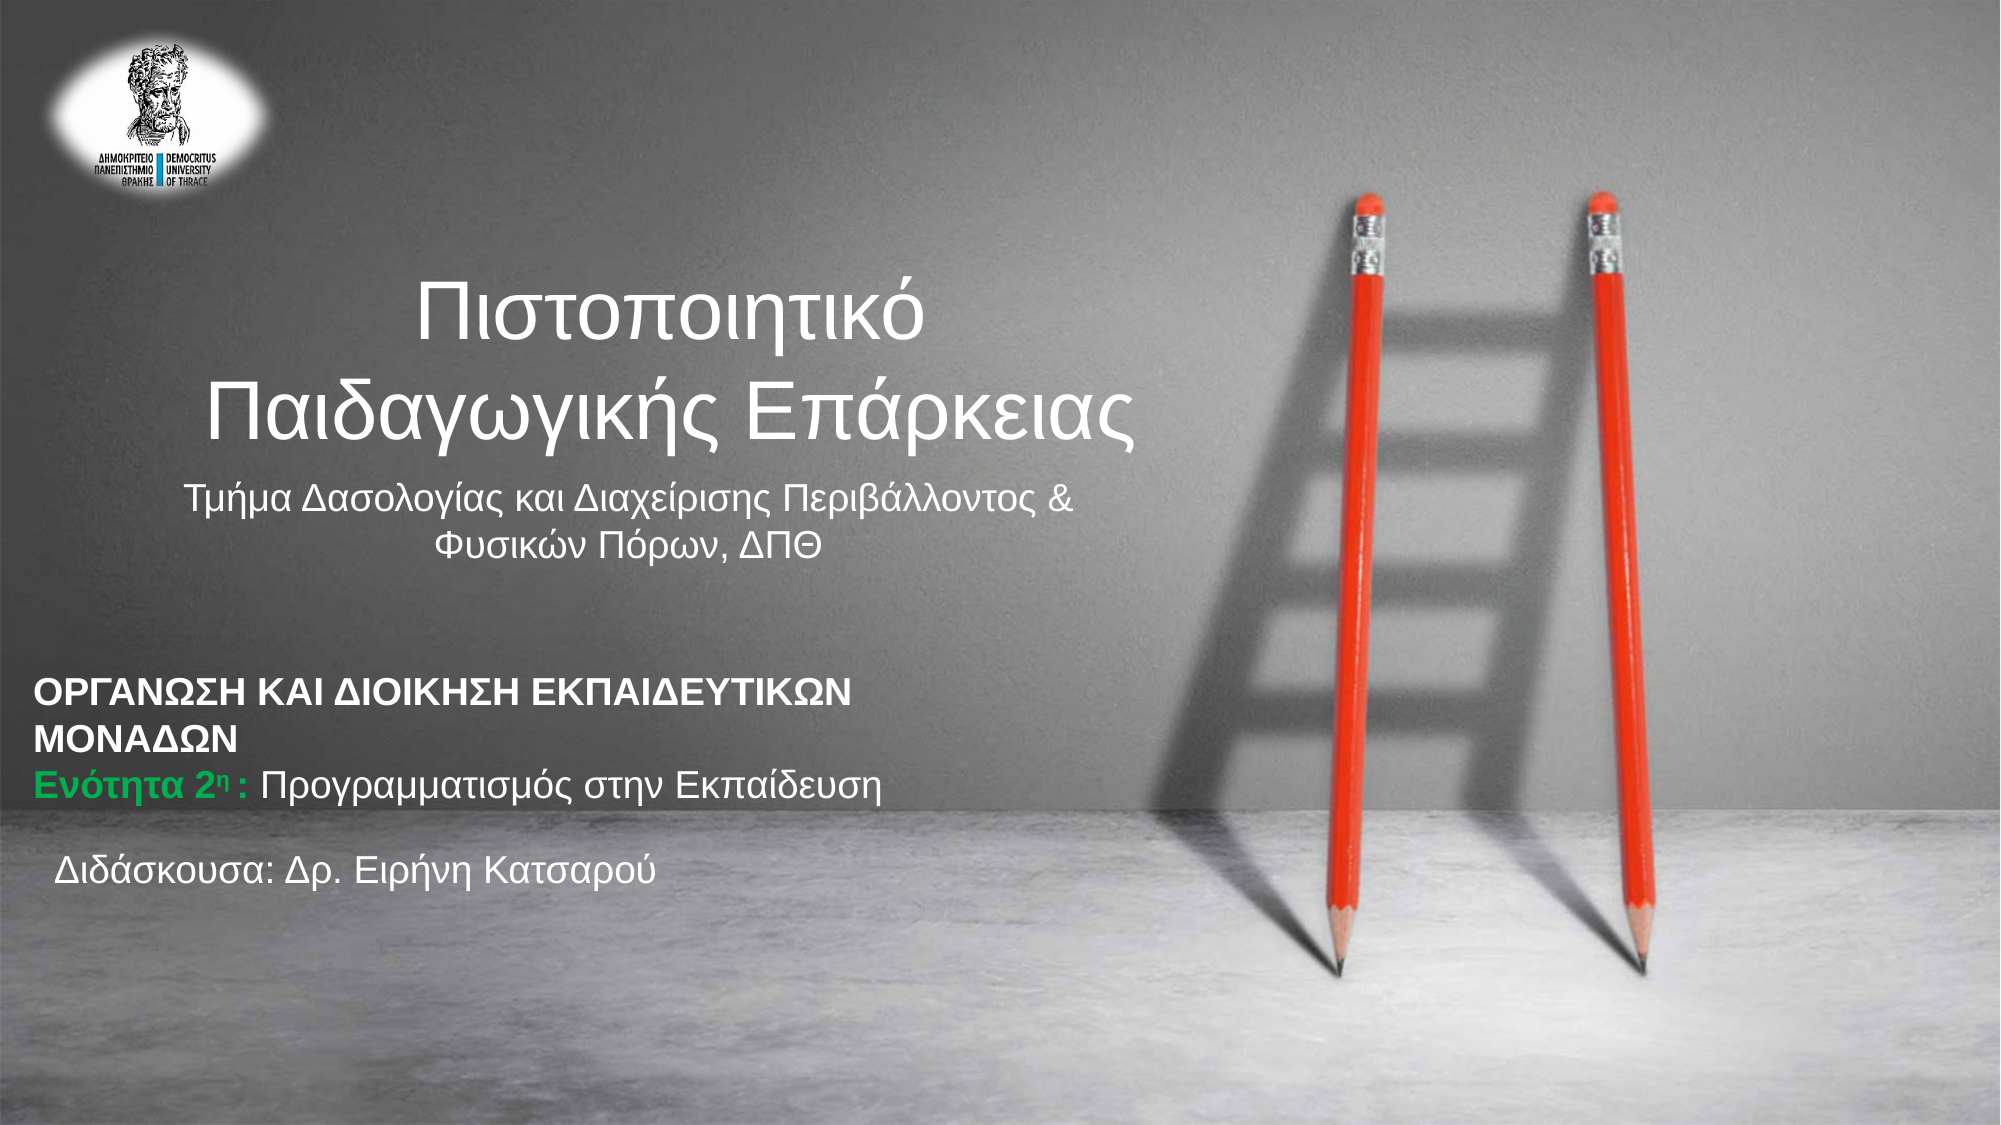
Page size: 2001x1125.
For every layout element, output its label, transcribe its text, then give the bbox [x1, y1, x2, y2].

text_box Οργανωση και Διοικηση Εκπαιδευτικων Μοναδων Ενότητα 2η : Προγραμματισμός στην Εκπαίδευση [18, 659, 1020, 814]
text_box Πιστοποιητικό Παιδαγωγικής Επάρκειας [158, 248, 1184, 464]
text_box Τμήμα Δασολογίας και Διαχείρισης Περιβάλλοντος & Φυσικών Πόρων, ΔΠΘ [151, 465, 1105, 574]
text_box Διδάσκουσα: Δρ. Ειρήνη Κατσαρού [39, 837, 1041, 899]
picture [0, 0, 2001, 1125]
